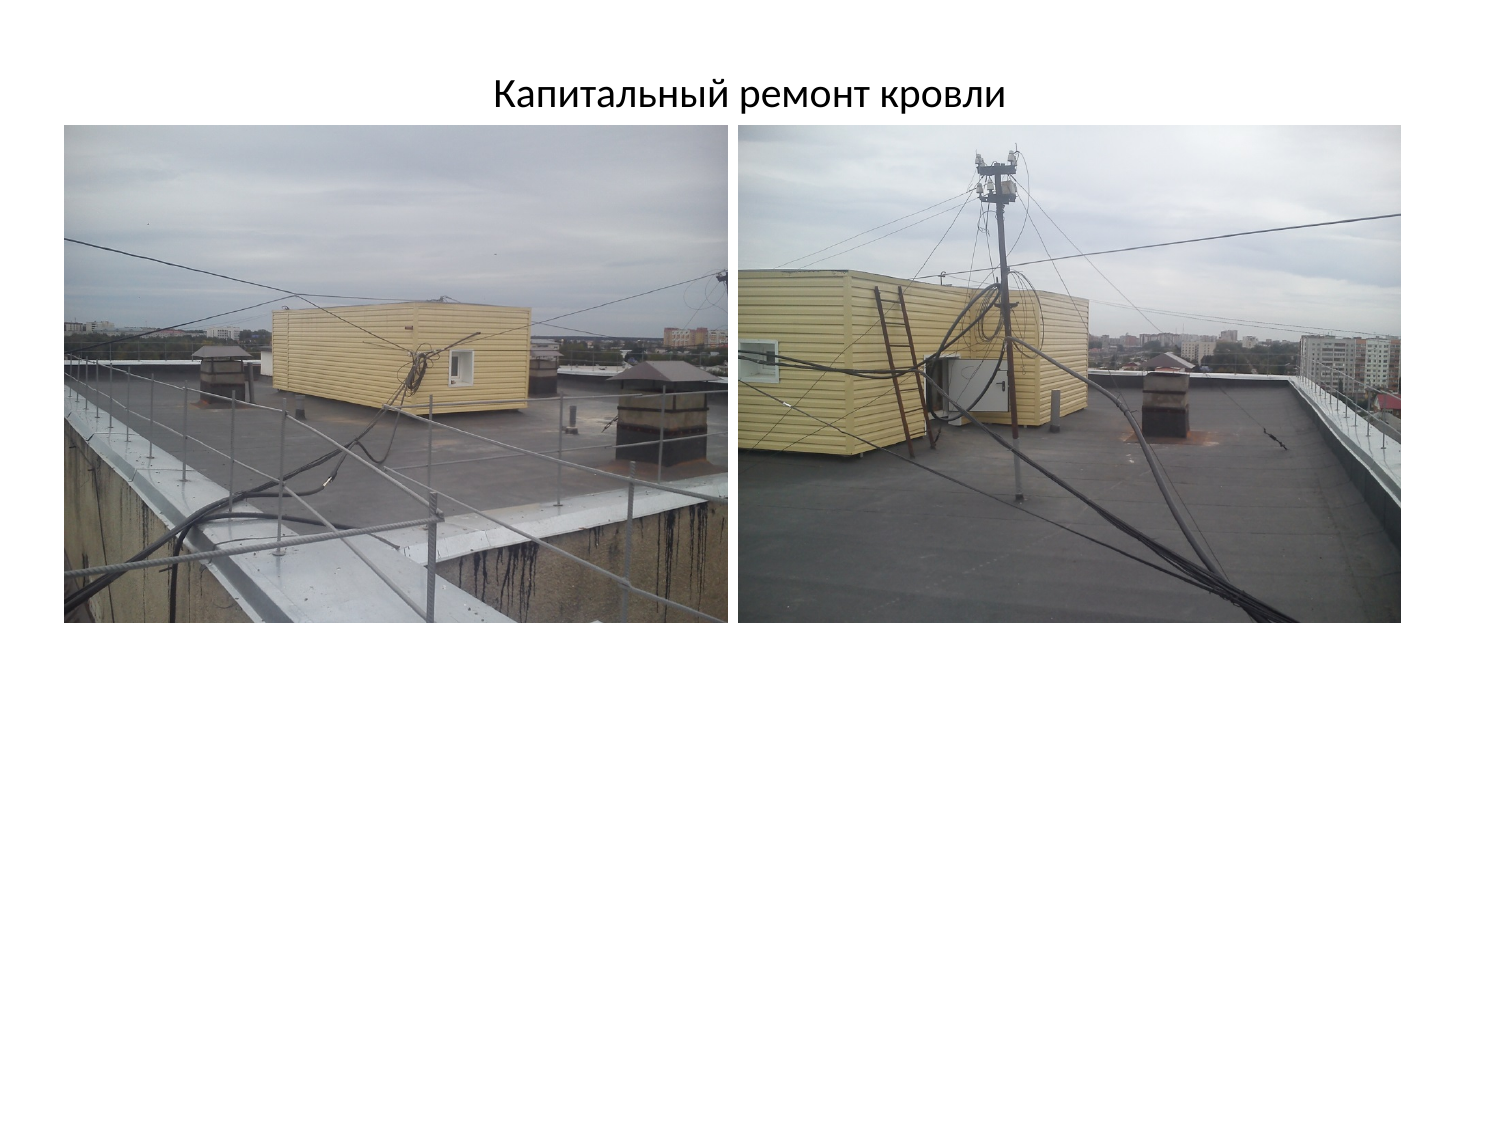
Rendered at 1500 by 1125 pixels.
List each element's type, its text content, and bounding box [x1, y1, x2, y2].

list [64, 125, 728, 623]
title Капитальный ремонт кровли [75, 45, 1425, 138]
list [737, 125, 1401, 623]
